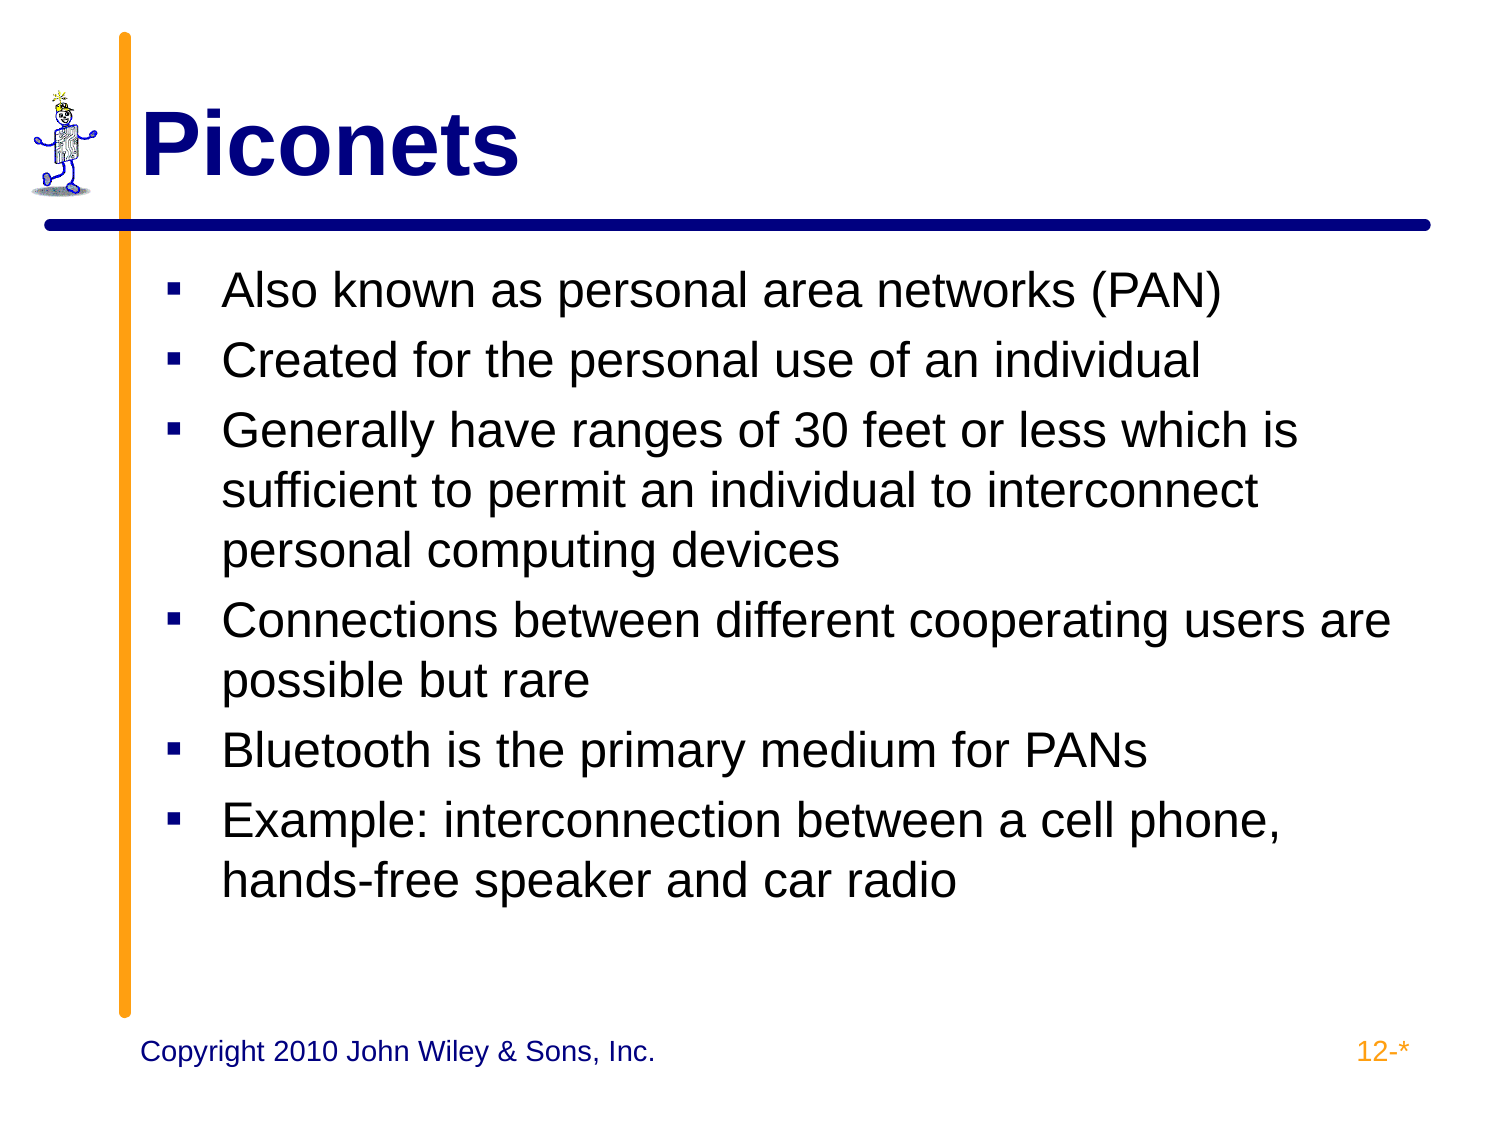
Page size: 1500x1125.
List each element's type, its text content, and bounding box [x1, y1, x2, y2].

text_box 12-* [1074, 1024, 1425, 1103]
text_box Copyright 2010 John Wiley & Sons, Inc. [125, 1025, 675, 1104]
list Also known as personal area networks (PAN) Created for the personal use of an individual Generally have ranges of 30 feet or less which is sufficient to permit an individual to interconnect personal computing devices Connections between different cooperating users are possible but rare Bluetooth is the primary medium for PANs Example: interconnection between a cell phone, hands-free speaker and car radio [150, 249, 1425, 993]
title Piconets [125, 45, 1425, 233]
picture [24, 87, 105, 204]
